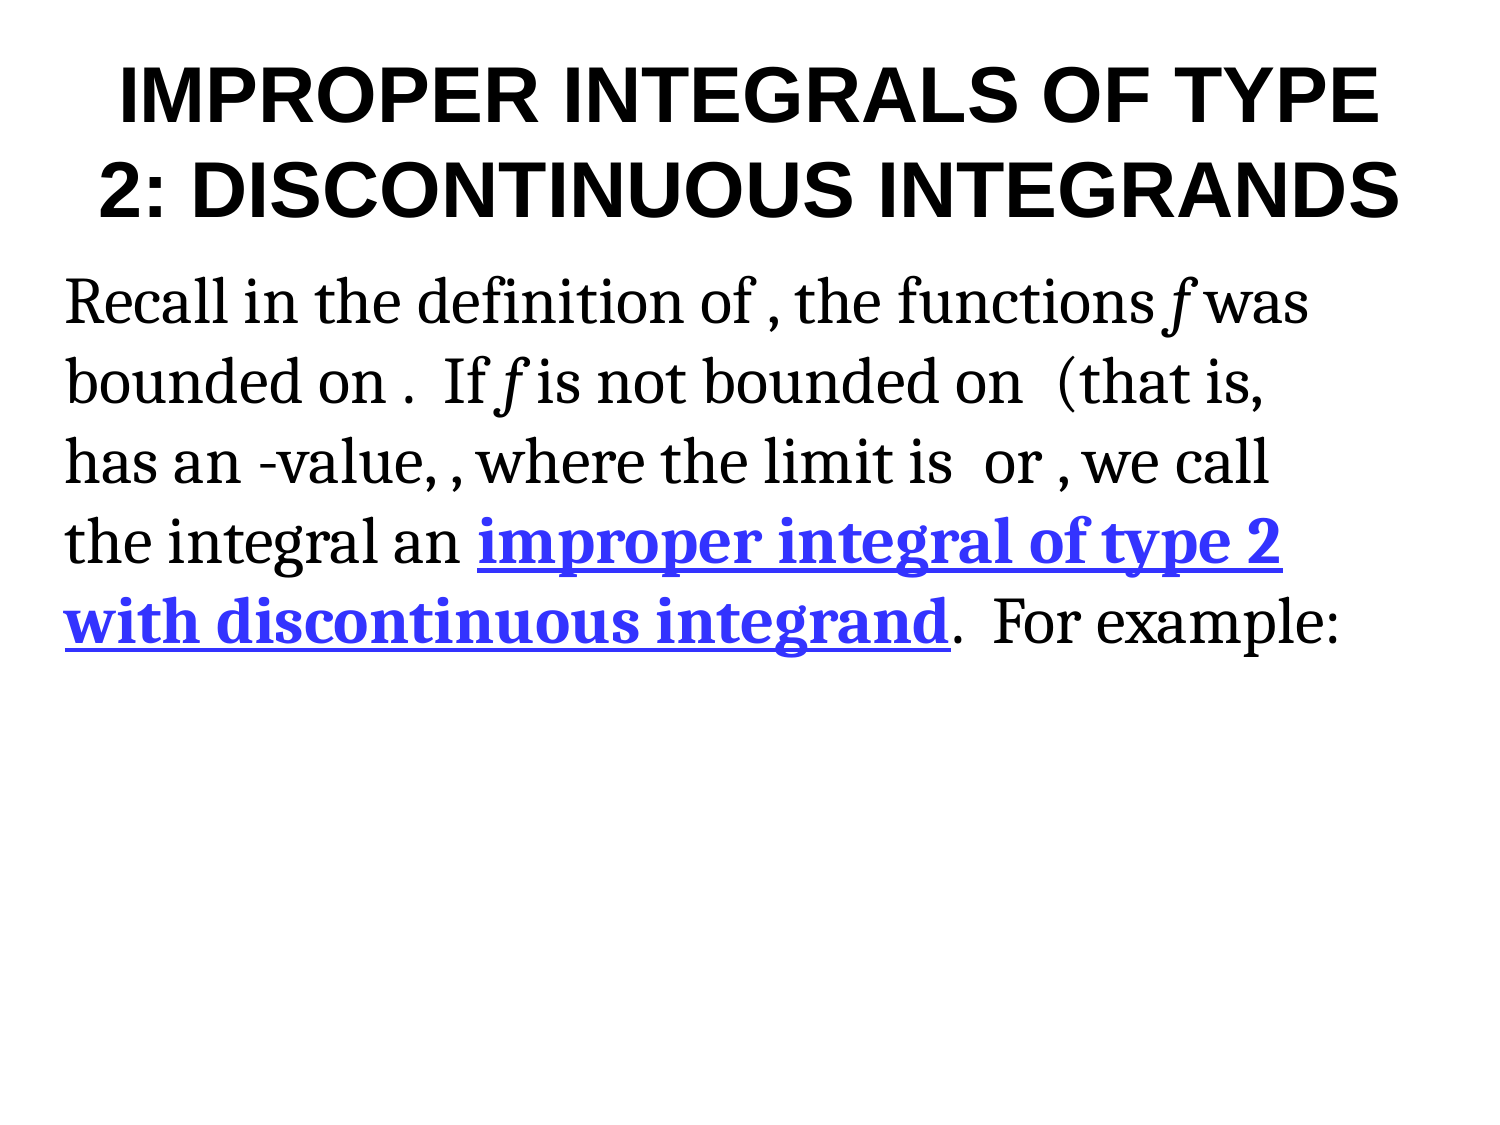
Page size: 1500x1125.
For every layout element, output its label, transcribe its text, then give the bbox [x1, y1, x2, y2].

title IMPROPER INTEGRALS OF TYPE 2: DISCONTINUOUS INTEGRANDS [75, 45, 1425, 233]
